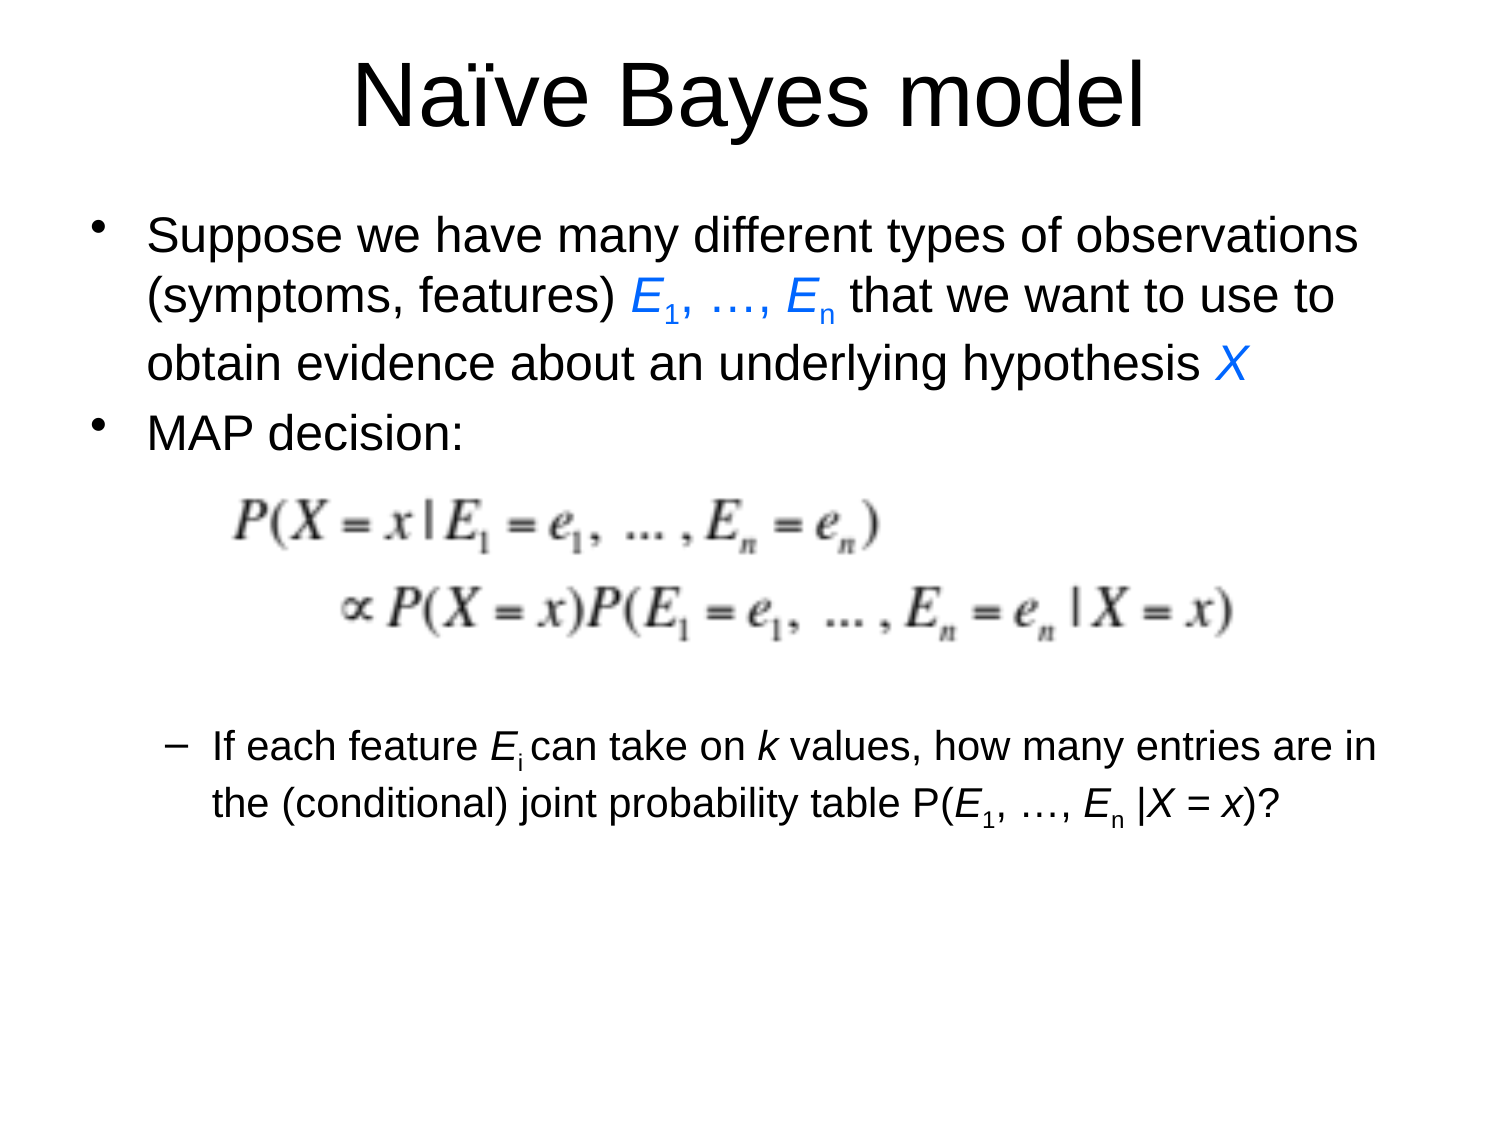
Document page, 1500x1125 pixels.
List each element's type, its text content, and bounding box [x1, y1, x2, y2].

title Naïve Bayes model [74, 12, 1426, 168]
list Suppose we have many different types of observations (symptoms, features) E1, …, En that we want to use to obtain evidence about an underlying hypothesis X MAP decision: If each feature Ei can take on k values, how many entries are in the (conditional) joint probability table P(E1, …, En |X = x)? [74, 194, 1426, 938]
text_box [225, 486, 1237, 651]
